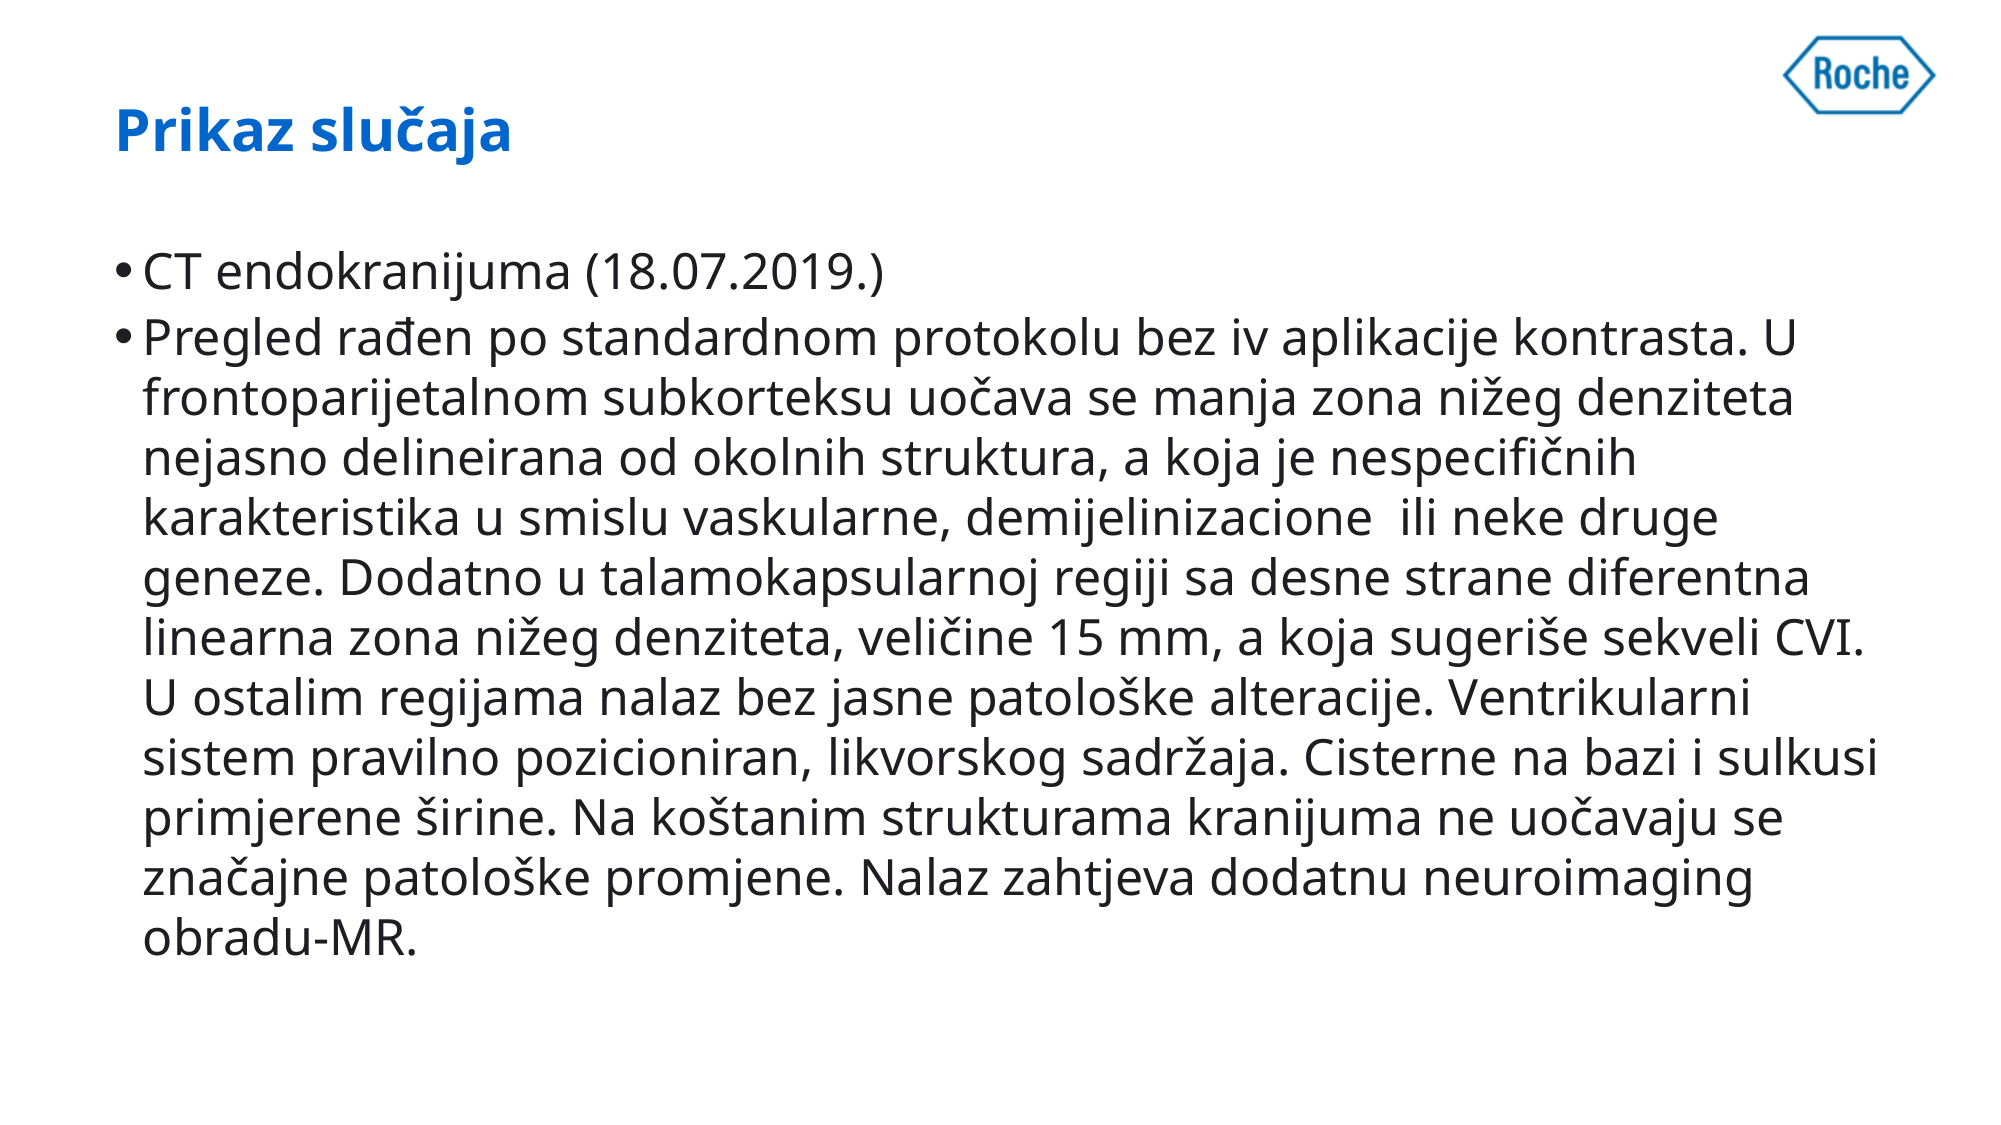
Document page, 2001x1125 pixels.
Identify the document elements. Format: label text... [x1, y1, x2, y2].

list CT endokranijuma (18.07.2019.) Pregled rađen po standardnom protokolu bez iv aplikacije kontrasta. U frontoparijetalnom subkorteksu uočava se manja zona nižeg denziteta nejasno delineirana od okolnih struktura, a koja je nespecifičnih karakteristika u smislu vaskularne, demijelinizacione ili neke druge geneze. Dodatno u talamokapsularnoj regiji sa desne strane diferentna linearna zona nižeg denziteta, veličine 15 mm, a koja sugeriše sekveli CVI. U ostalim regijama nalaz bez jasne patološke alteracije. Ventrikularni sistem pravilno pozicioniran, likvorskog sadržaja. Cisterne na bazi i sulkusi primjerene širine. Na koštanim strukturama kranijuma ne uočavaju se značajne patološke promjene. Nalaz zahtjeva dodatnu neuroimaging obradu-MR. [99, 231, 1900, 1018]
title Prikaz slučaja [99, 42, 1609, 173]
picture [1614, 0, 2000, 269]
